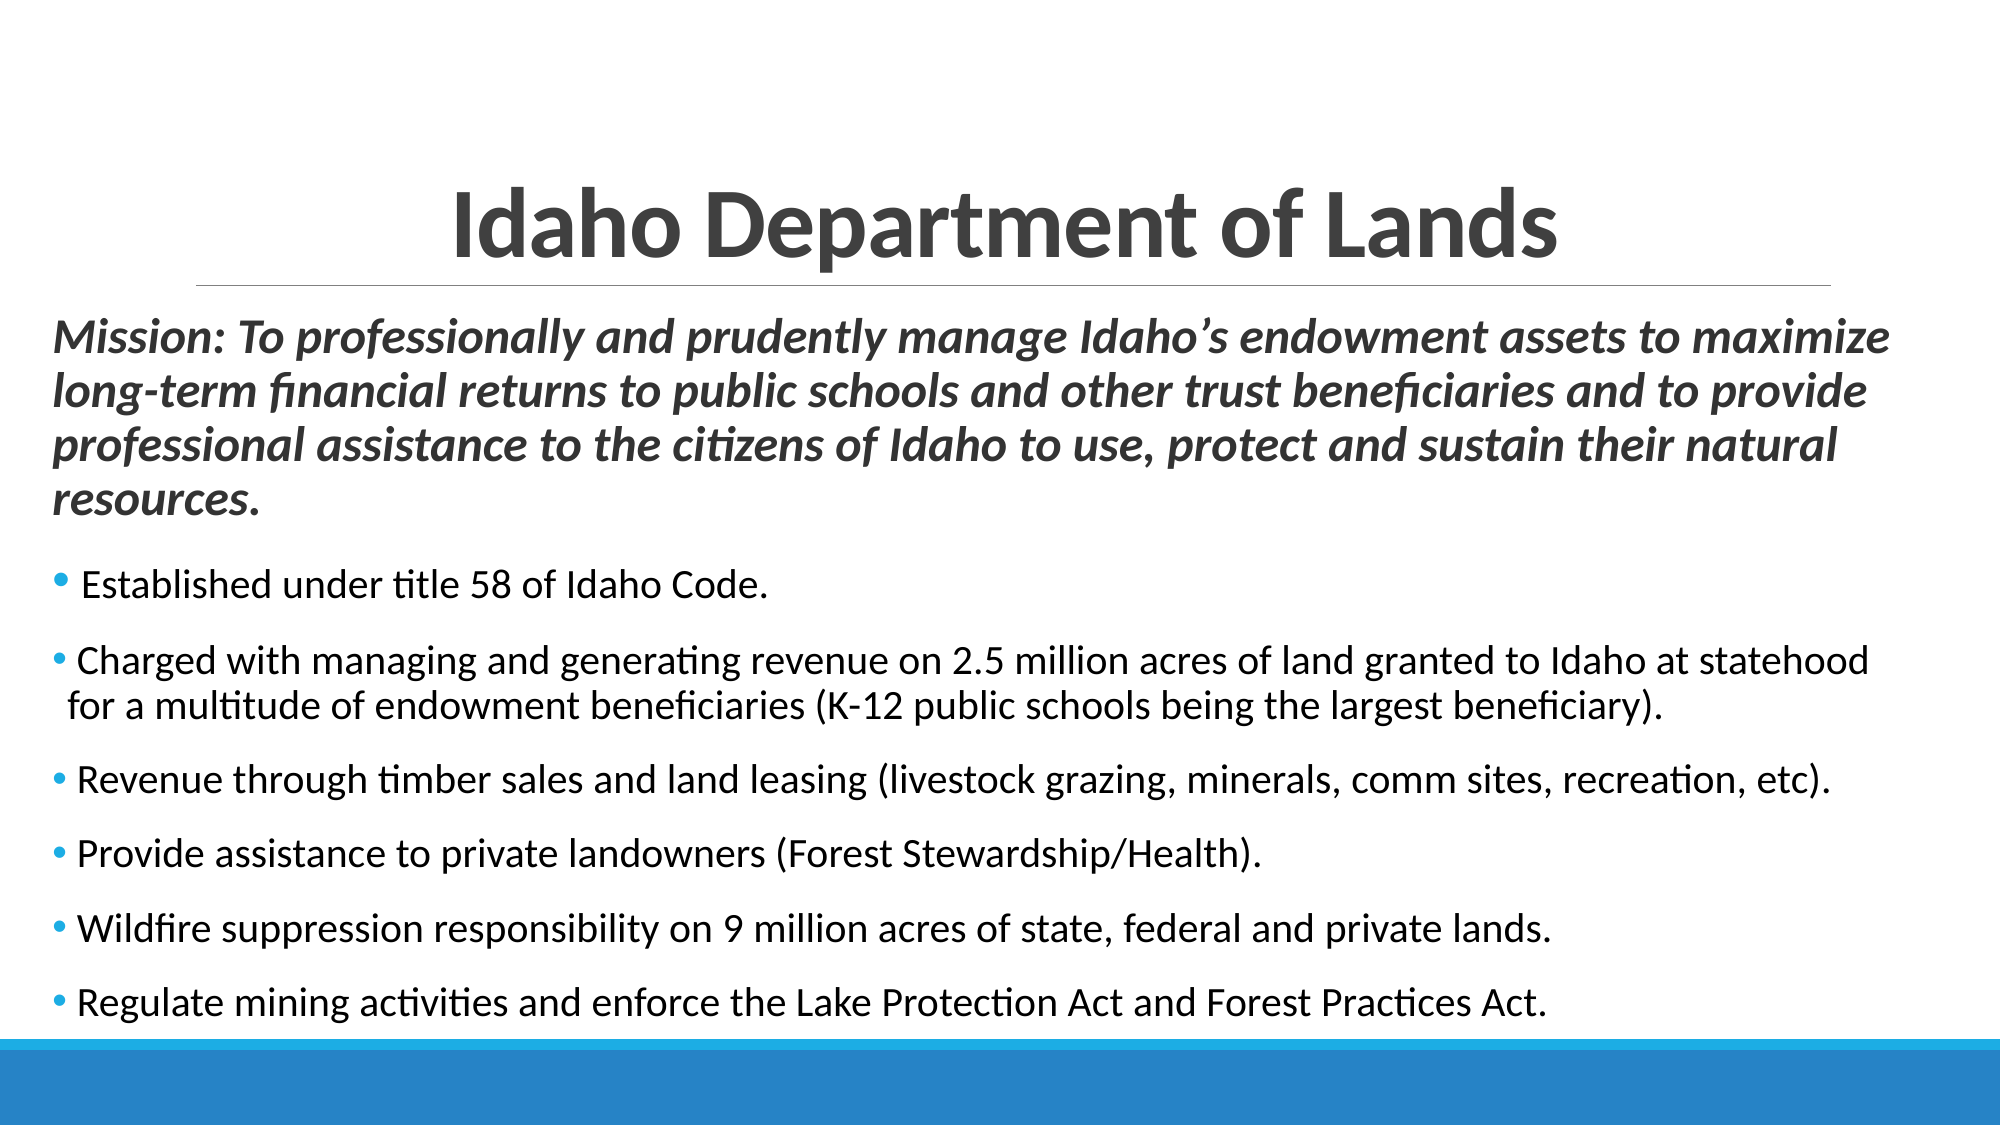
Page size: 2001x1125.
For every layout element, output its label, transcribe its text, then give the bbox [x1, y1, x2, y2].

list Mission: To professionally and prudently manage Idaho’s endowment assets to maximize long-term financial returns to public schools and other trust beneficiaries and to provide professional assistance to the citizens of Idaho to use, protect and sustain their natural resources. Established under title 58 of Idaho Code. Charged with managing and generating revenue on 2.5 million acres of land granted to Idaho at statehood for a multitude of endowment beneficiaries (K-12 public schools being the largest beneficiary). Revenue through timber sales and land leasing (livestock grazing, minerals, comm sites, recreation, etc). Provide assistance to private landowners (Forest Stewardship/Health). Wildfire suppression responsibility on 9 million acres of state, federal and private lands. Regulate mining activities and enforce the Lake Protection Act and Forest Practices Act. [52, 302, 2000, 1038]
title Idaho Department of Lands [180, 47, 1830, 285]
